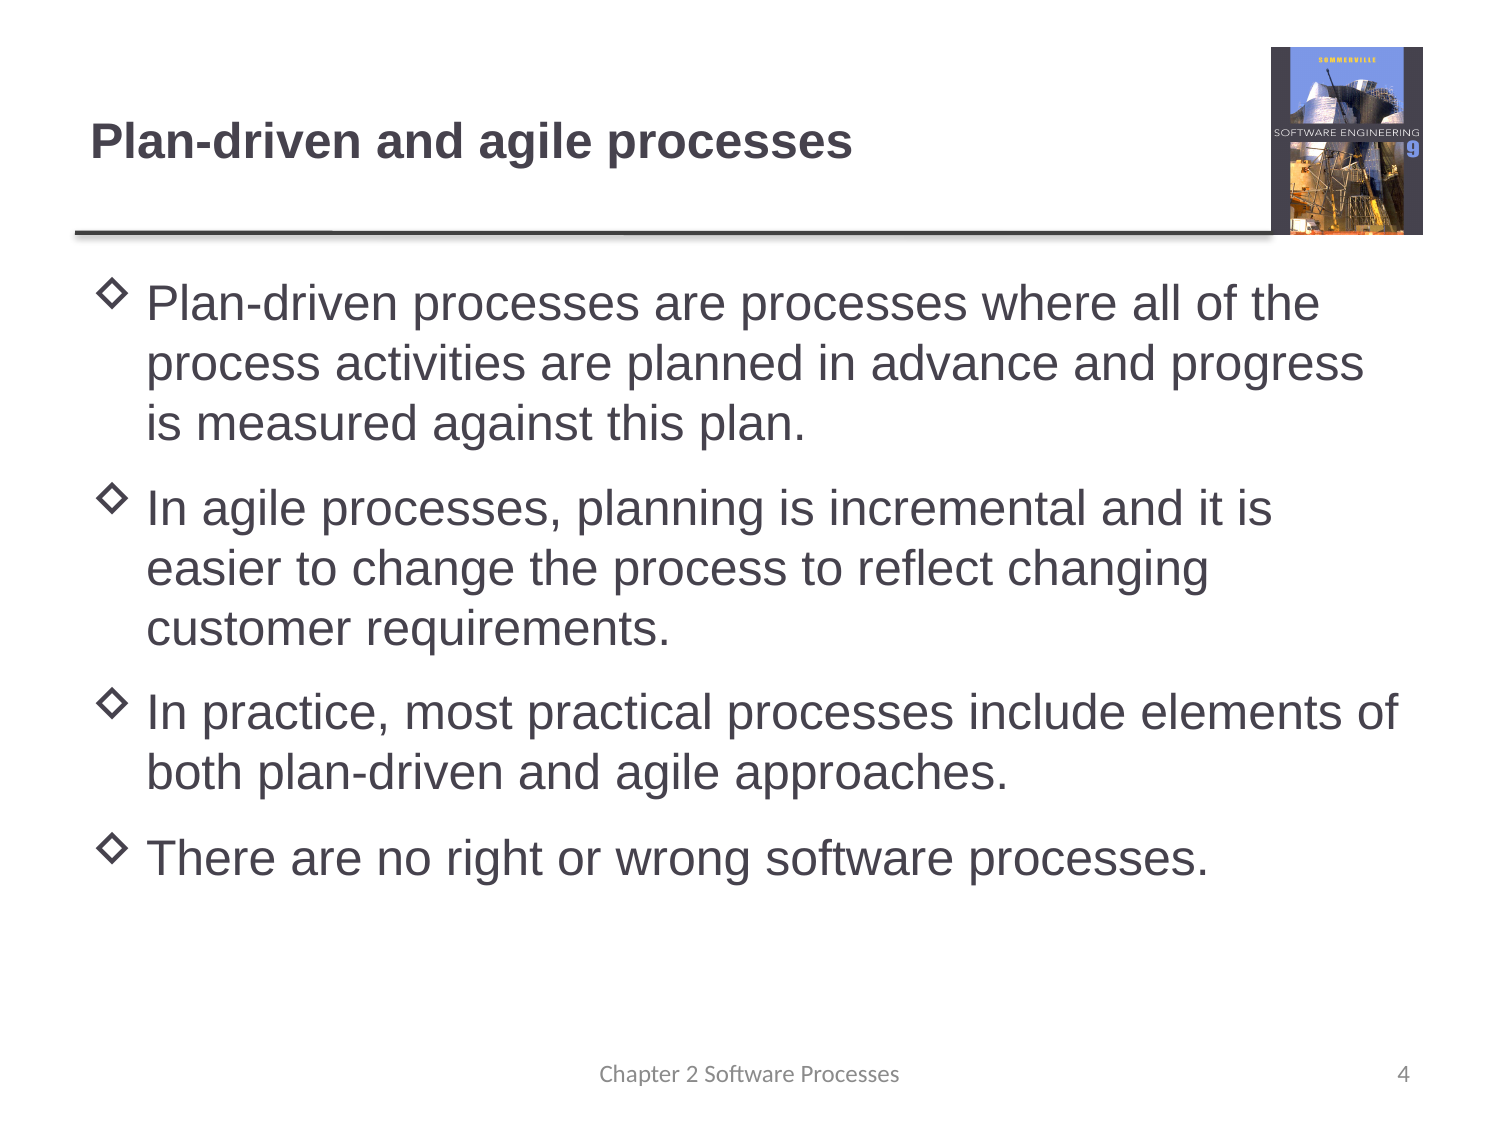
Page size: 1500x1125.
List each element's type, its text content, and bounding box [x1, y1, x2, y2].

slide_number 4 [1074, 1042, 1425, 1103]
list Plan-driven processes are processes where all of the process activities are planned in advance and progress is measured against this plan. In agile processes, planning is incremental and it is easier to change the process to reflect changing customer requirements. In practice, most practical processes include elements of both plan-driven and agile approaches. There are no right or wrong software processes. [75, 262, 1425, 1005]
footer Chapter 2 Software Processes [512, 1042, 988, 1103]
picture [1272, 47, 1423, 235]
title Plan-driven and agile processes [74, 44, 1272, 233]
